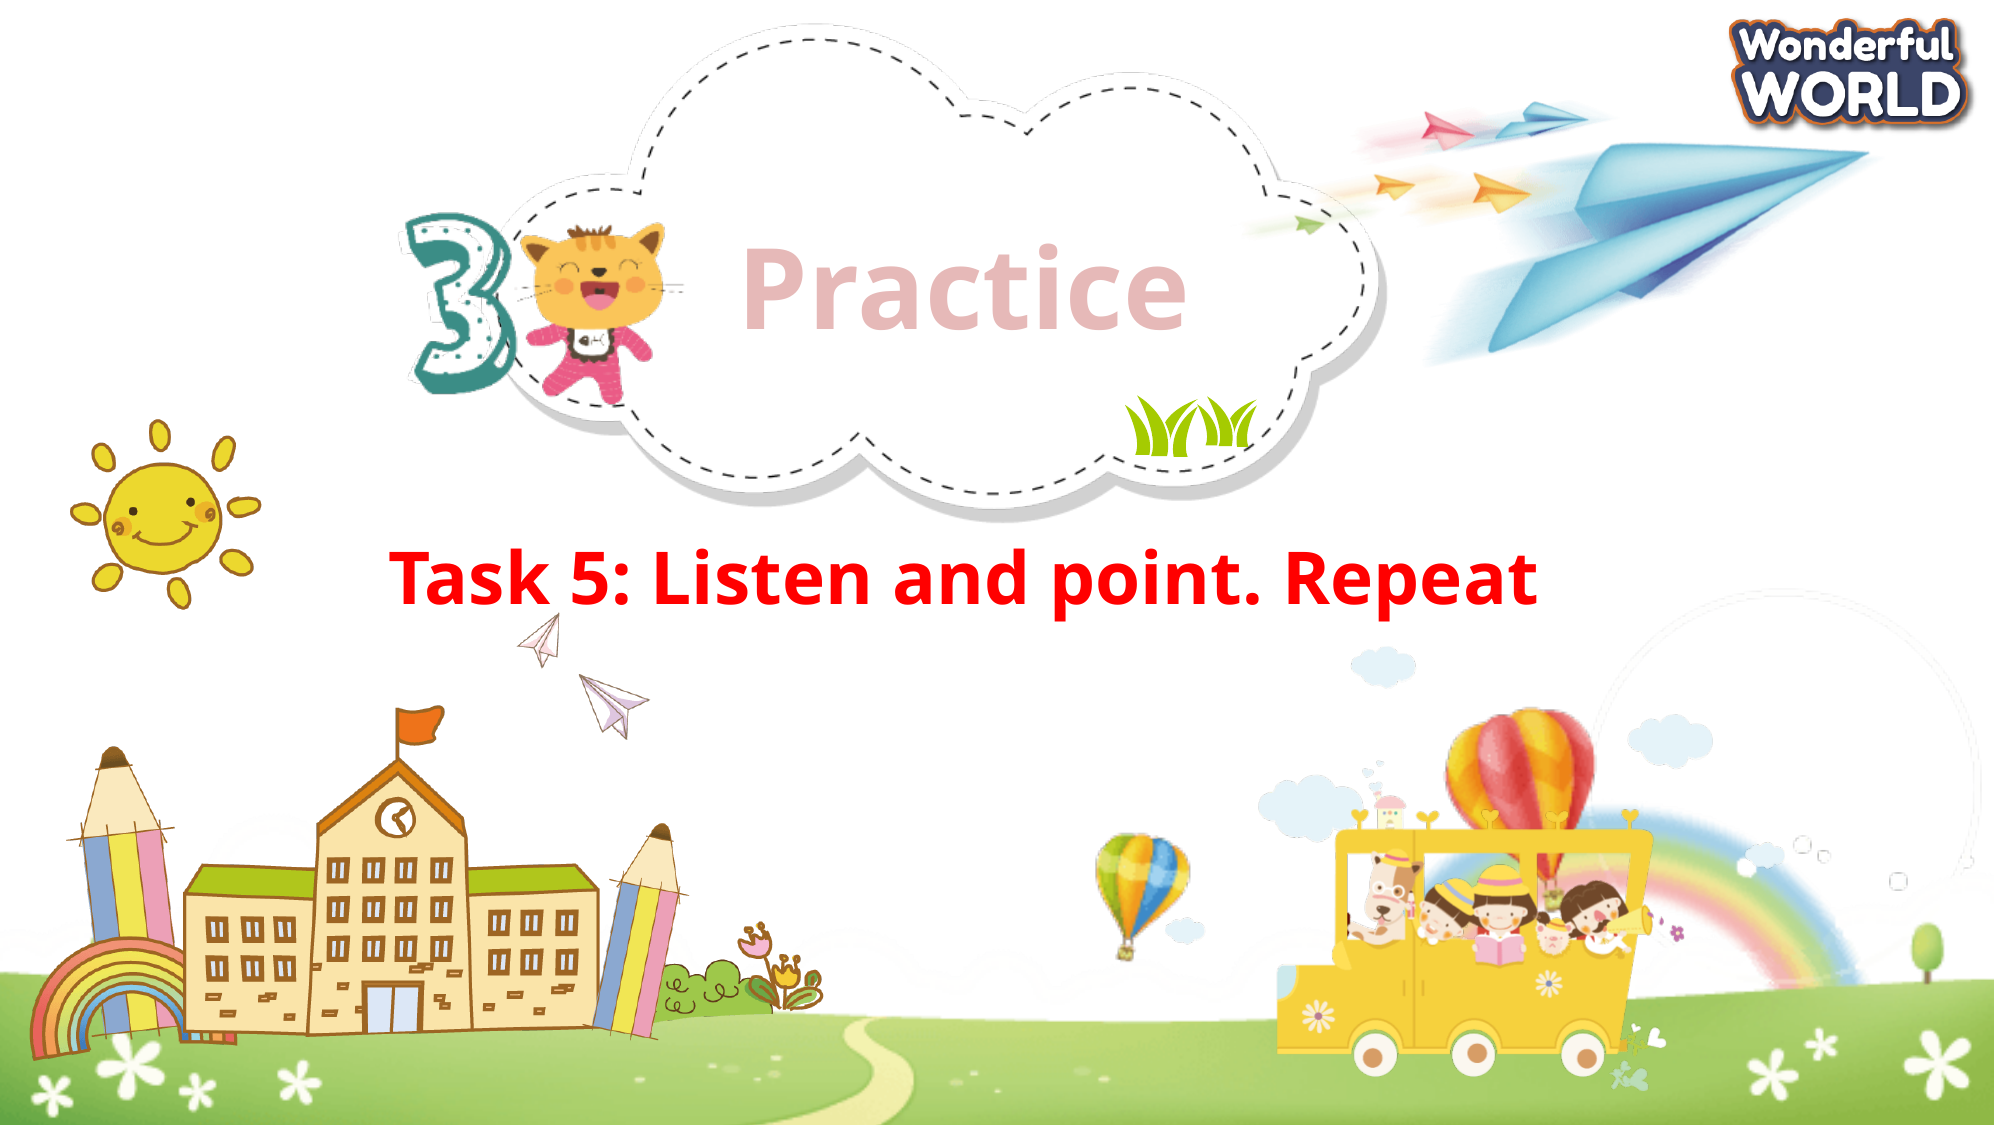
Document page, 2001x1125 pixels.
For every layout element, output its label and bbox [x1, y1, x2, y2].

text_box [1124, 395, 1257, 457]
picture [0, 0, 1994, 1125]
